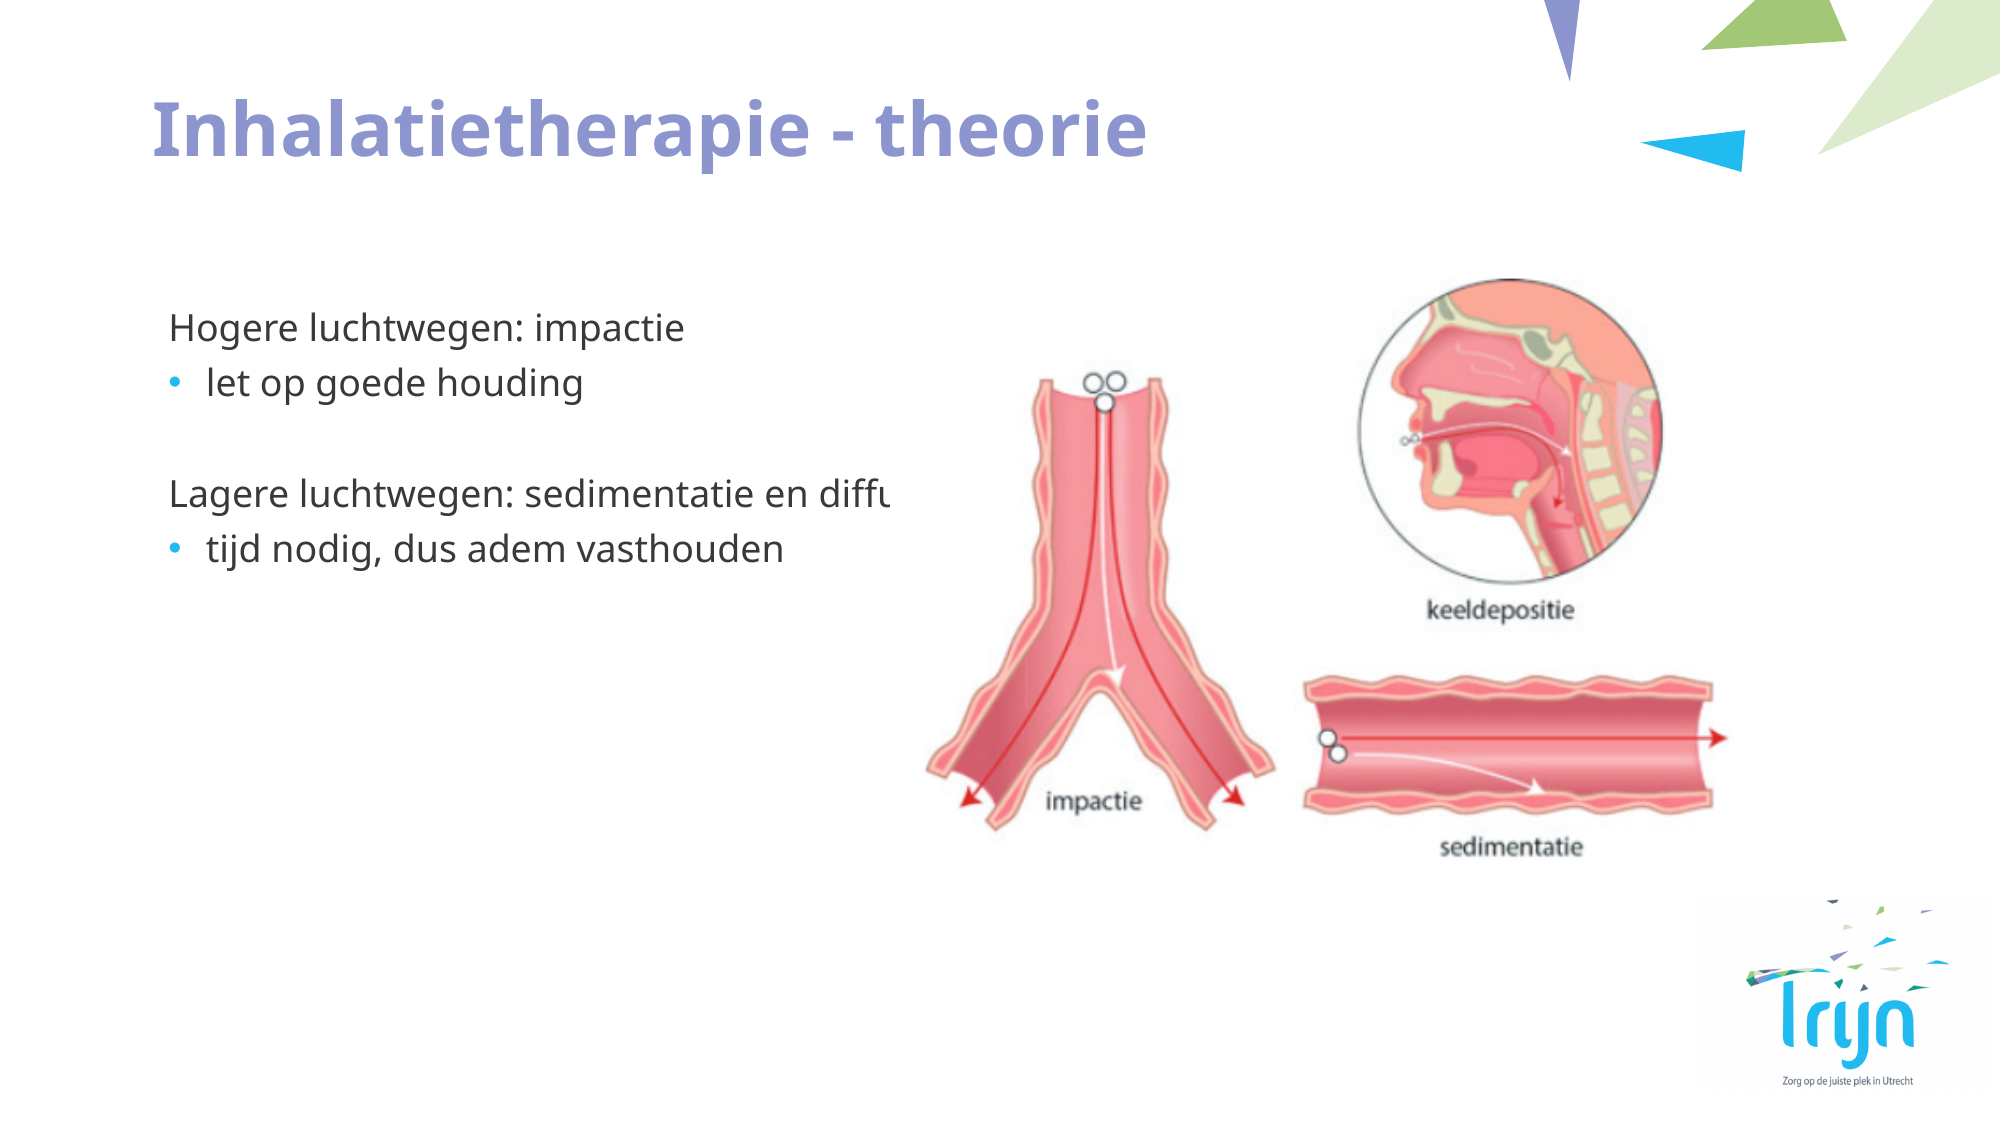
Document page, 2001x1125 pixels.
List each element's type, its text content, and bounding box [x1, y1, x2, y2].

text_box [1640, 128, 1747, 174]
picture [890, 258, 1788, 873]
text_box [1542, 0, 1581, 83]
picture [1698, 892, 1995, 1092]
text_box [1816, 0, 2000, 157]
text_box [1698, 0, 1849, 52]
list Hogere luchtwegen: impactie let op goede houding Lagere luchtwegen: sedimentatie en diffusie tijd nodig, dus adem vasthouden [78, 240, 1819, 1049]
title Inhalatietherapie - theorie [137, 23, 1863, 241]
